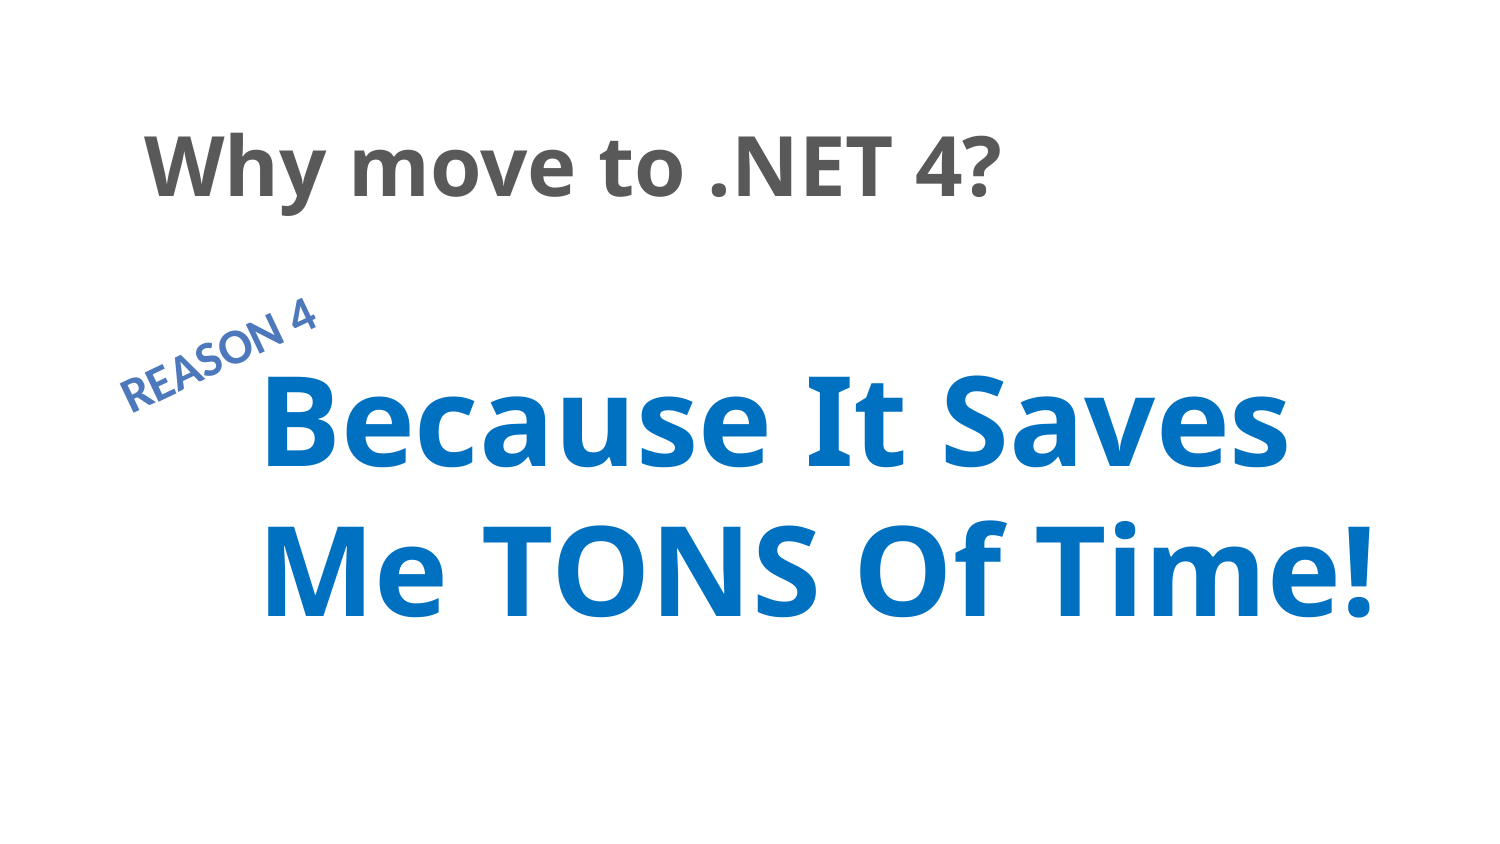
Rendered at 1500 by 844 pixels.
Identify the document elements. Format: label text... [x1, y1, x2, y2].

subtitle Because It Saves Me TONS Of Time! [242, 383, 1441, 599]
title Why move to .NET 4? [129, 72, 1405, 254]
text_box Reason 4 [93, 256, 364, 437]
